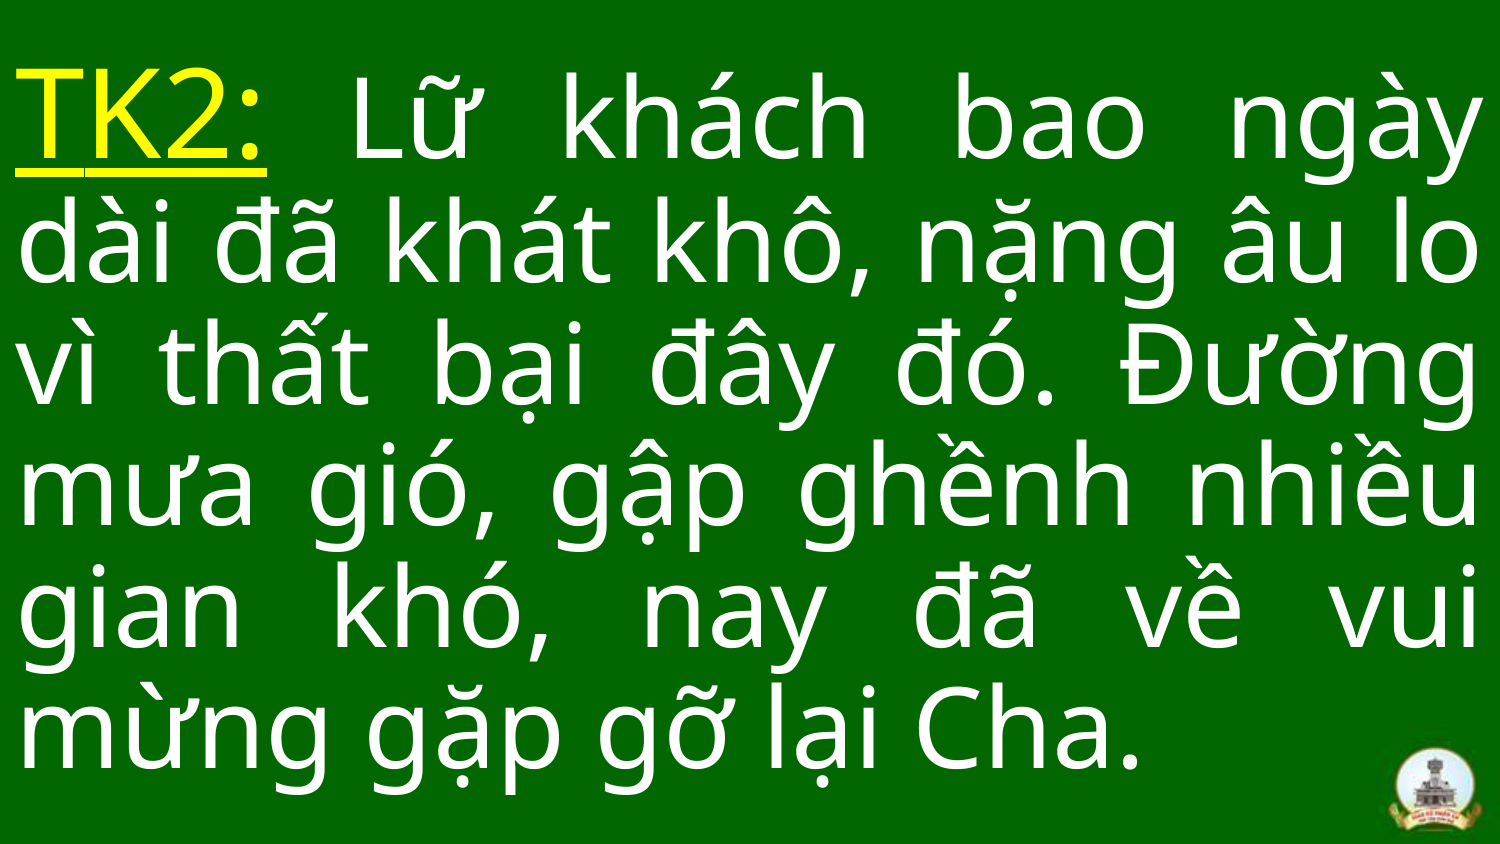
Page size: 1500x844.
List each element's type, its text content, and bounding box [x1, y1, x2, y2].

subtitle TK2: Lữ khách bao ngày dài đã khát khô, nặng âu lo vì thất bại đây đó. Đường mưa gió, gập ghềnh nhiều gian khó, nay đã về vui mừng gặp gỡ lại Cha. [0, 0, 1500, 844]
